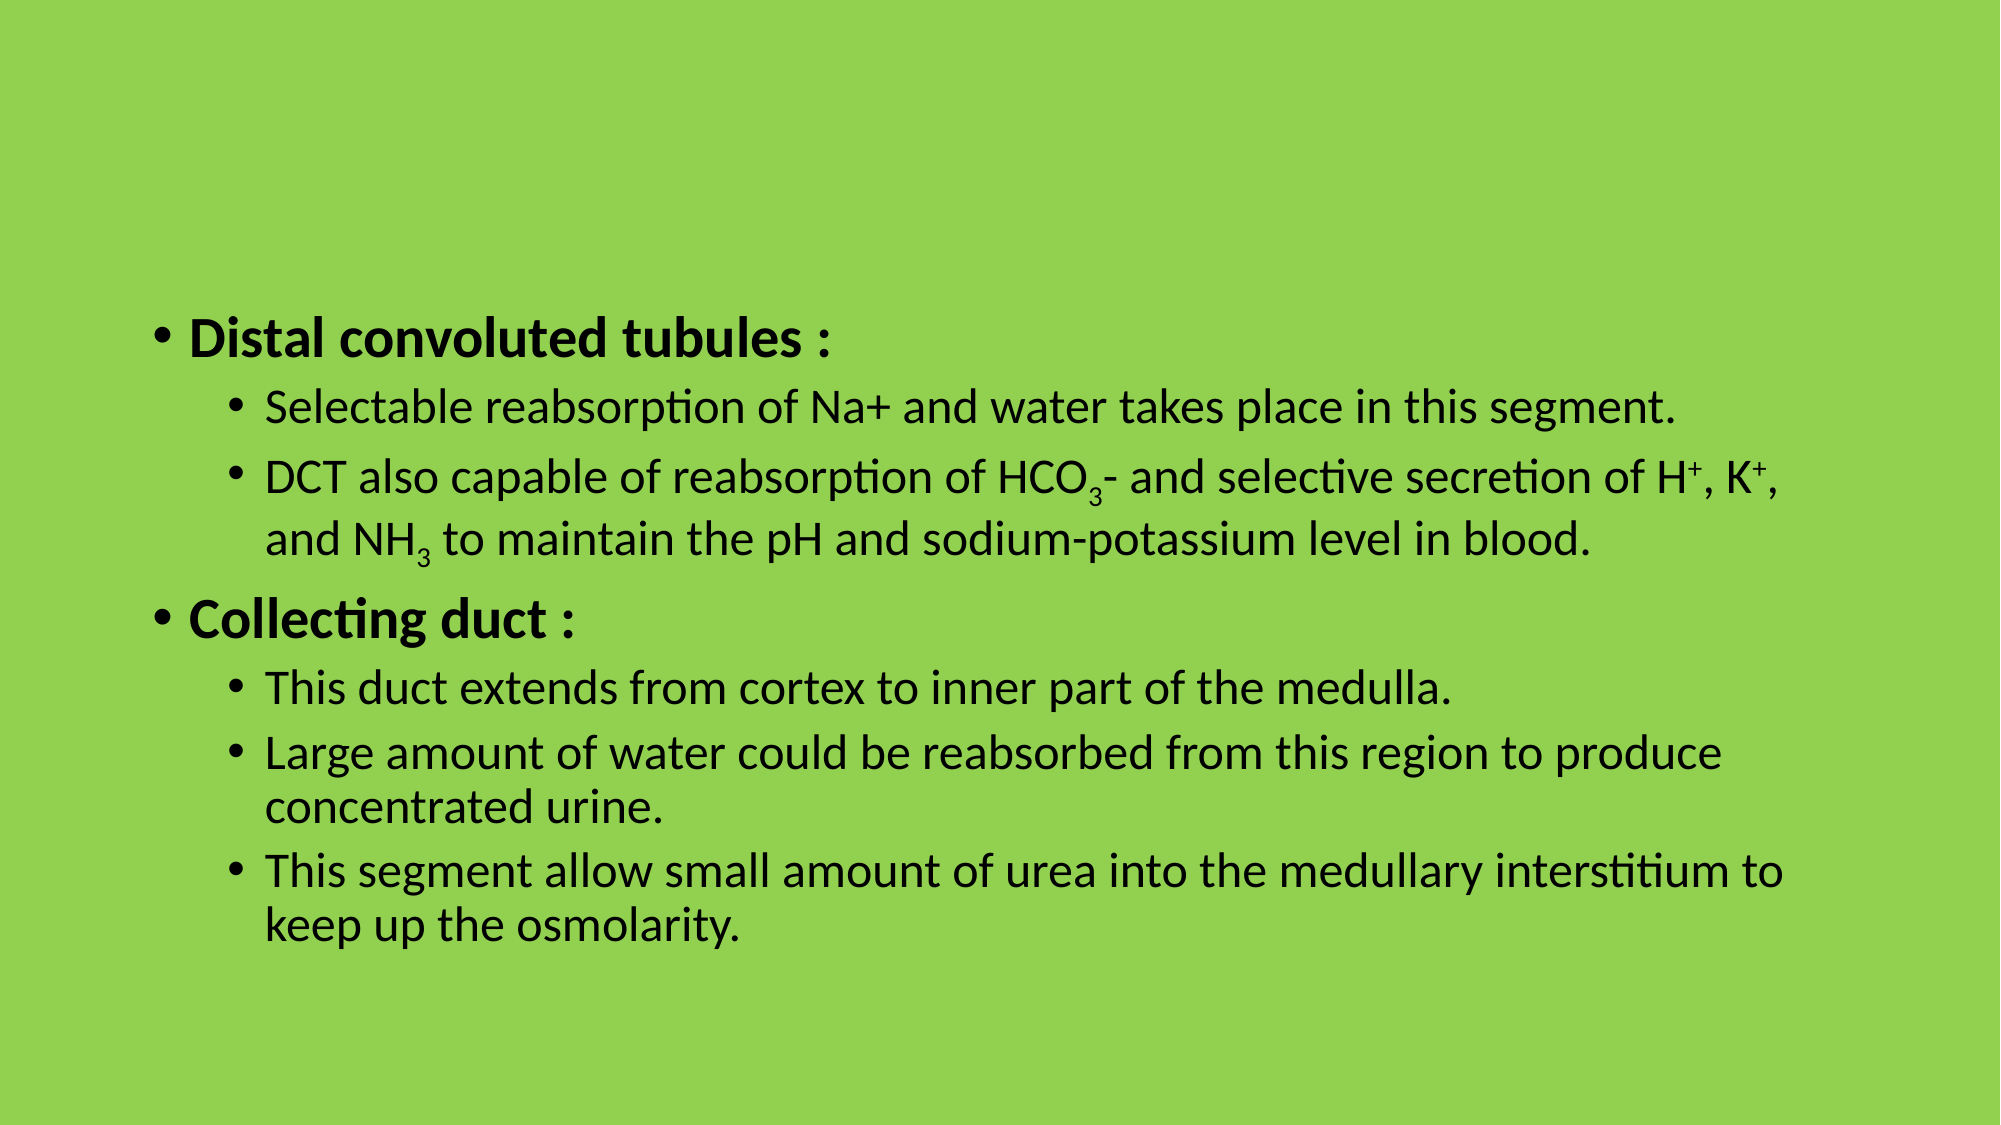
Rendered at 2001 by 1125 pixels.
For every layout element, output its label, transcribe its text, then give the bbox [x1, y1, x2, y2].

list Distal convoluted tubules : Selectable reabsorption of Na+ and water takes place in this segment. DCT also capable of reabsorption of HCO3- and selective secretion of H+, K+, and NH3 to maintain the pH and sodium-potassium level in blood. Collecting duct : This duct extends from cortex to inner part of the medulla. Large amount of water could be reabsorbed from this region to produce concentrated urine. This segment allow small amount of urea into the medullary interstitium to keep up the osmolarity. [137, 299, 1863, 1014]
